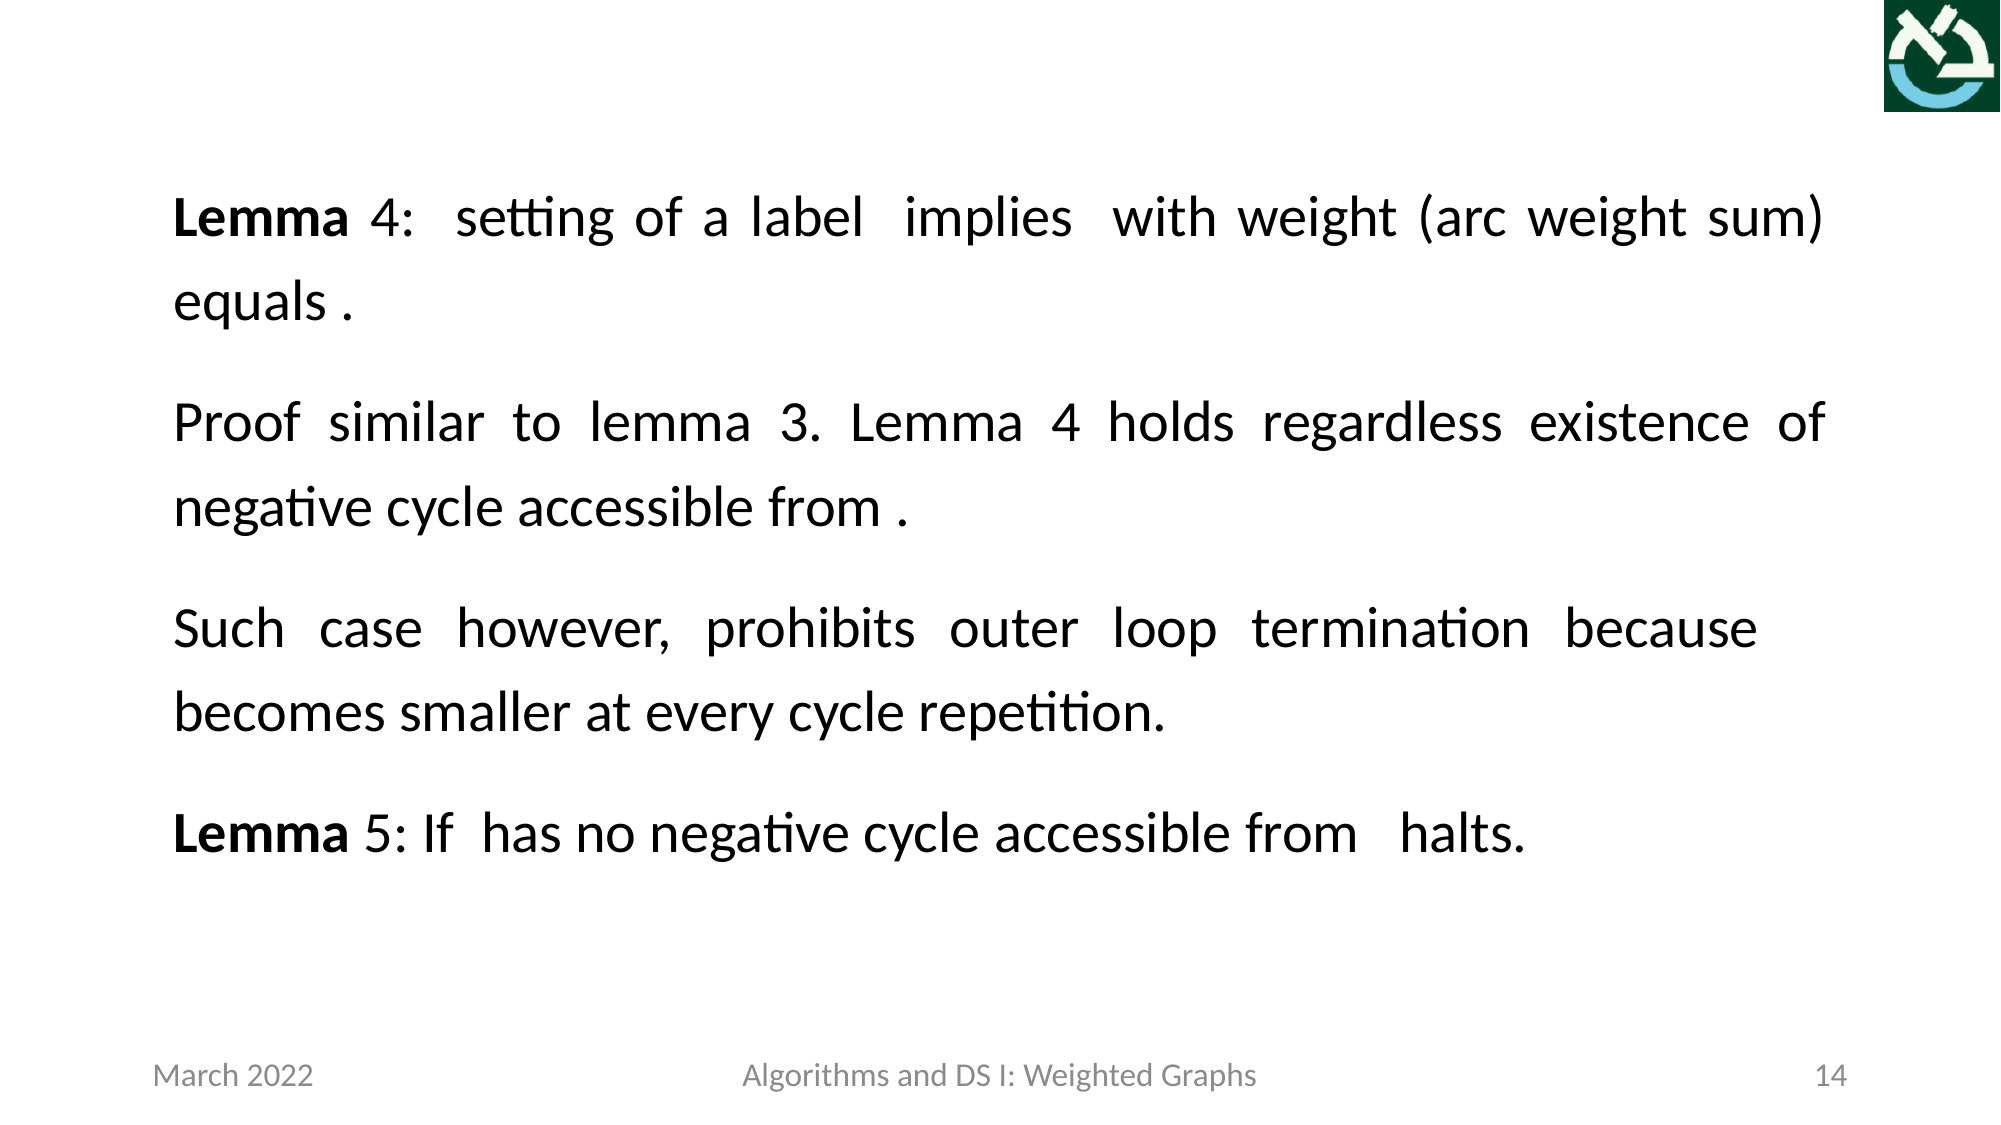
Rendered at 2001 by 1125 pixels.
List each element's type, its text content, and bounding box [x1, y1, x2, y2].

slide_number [137, 1042, 588, 1103]
footer Algorithms and DS I: Weighted Graphs [662, 1042, 1338, 1103]
slide_number 14 [1412, 1042, 1863, 1103]
picture [1884, 0, 2000, 112]
